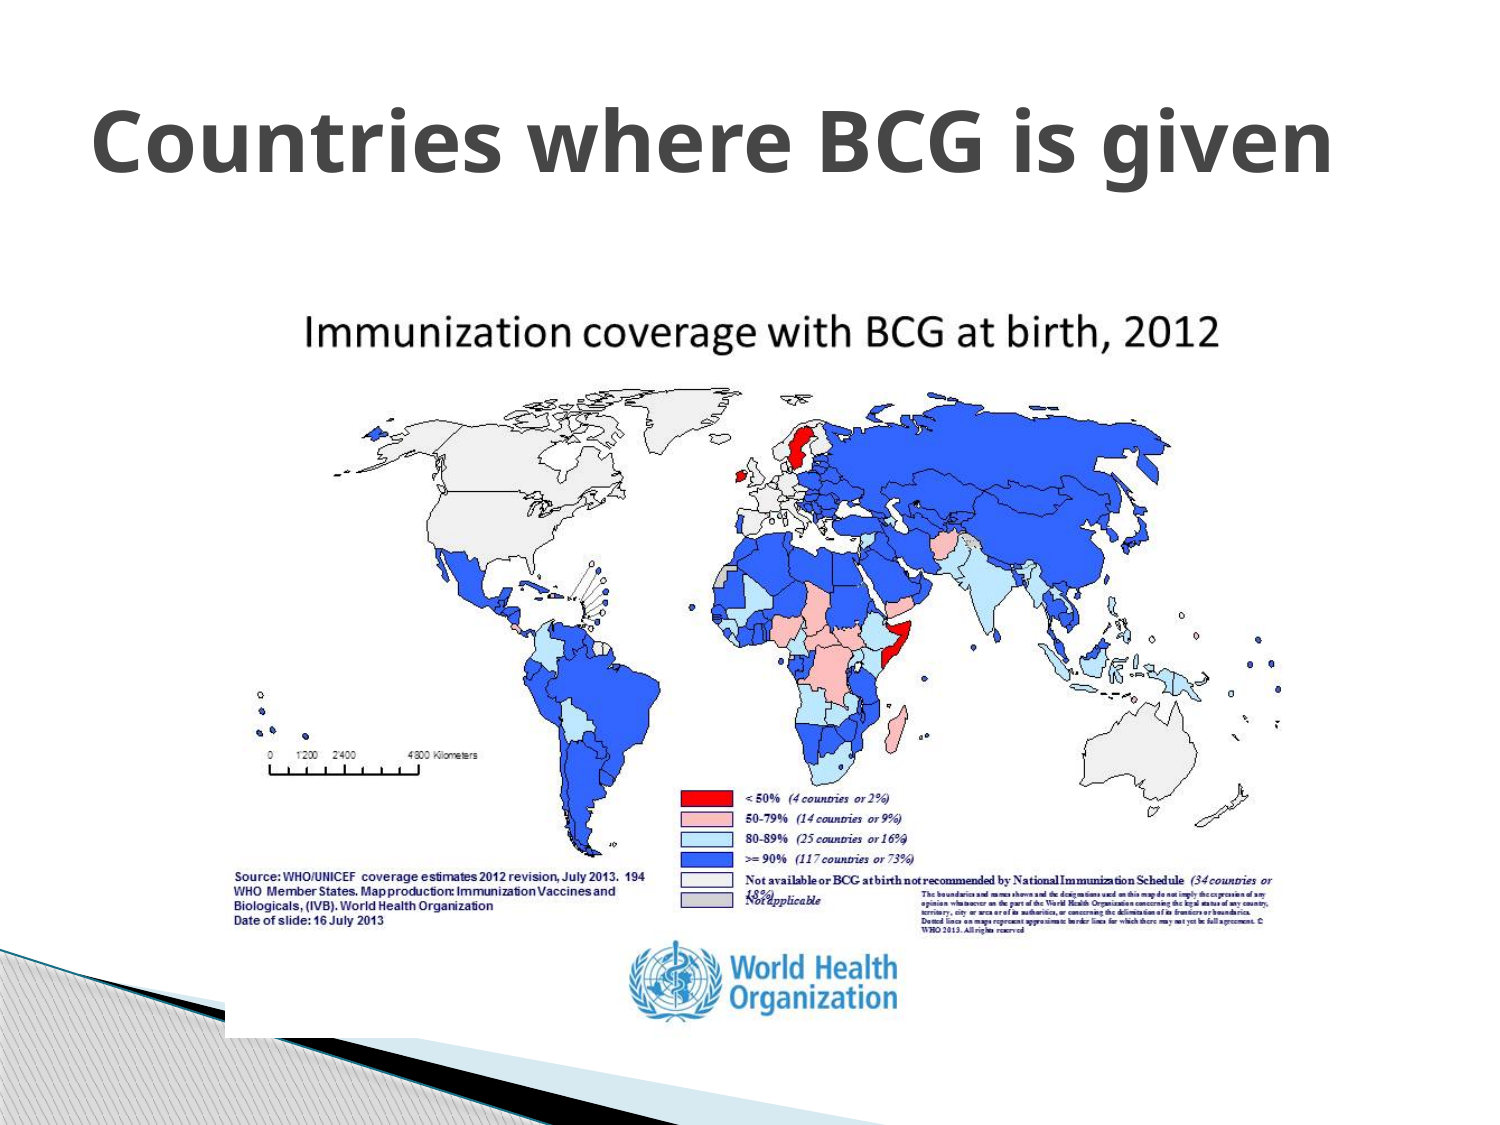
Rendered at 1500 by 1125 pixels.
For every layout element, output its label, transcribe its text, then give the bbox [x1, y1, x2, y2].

title Countries where BCG is given [75, 45, 1425, 233]
picture [224, 230, 1301, 1038]
